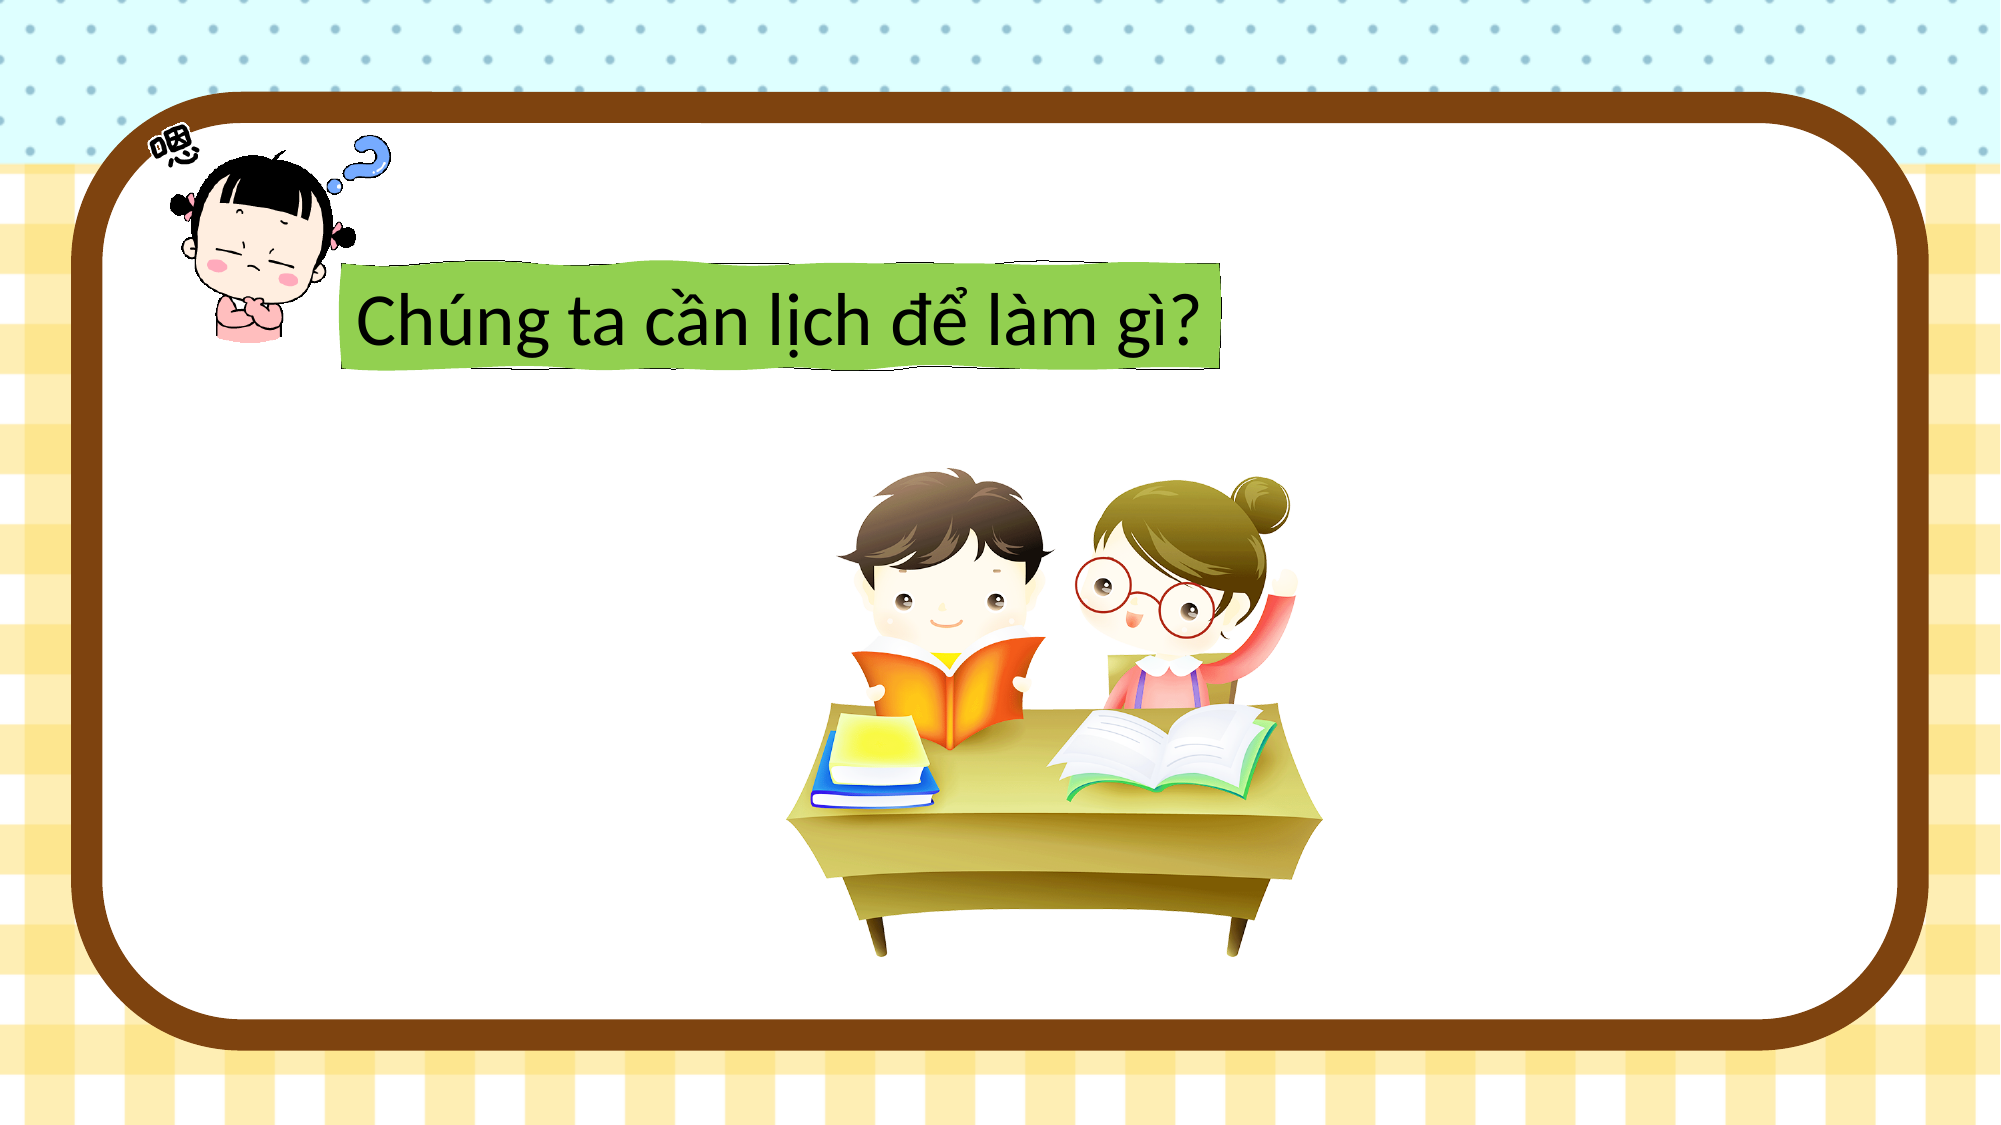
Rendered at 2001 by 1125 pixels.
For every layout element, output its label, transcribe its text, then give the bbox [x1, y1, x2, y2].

text_box Chúng ta cần lịch để làm gì? [340, 260, 1222, 371]
picture [0, 0, 2001, 1125]
text_box [85, 106, 1915, 1036]
